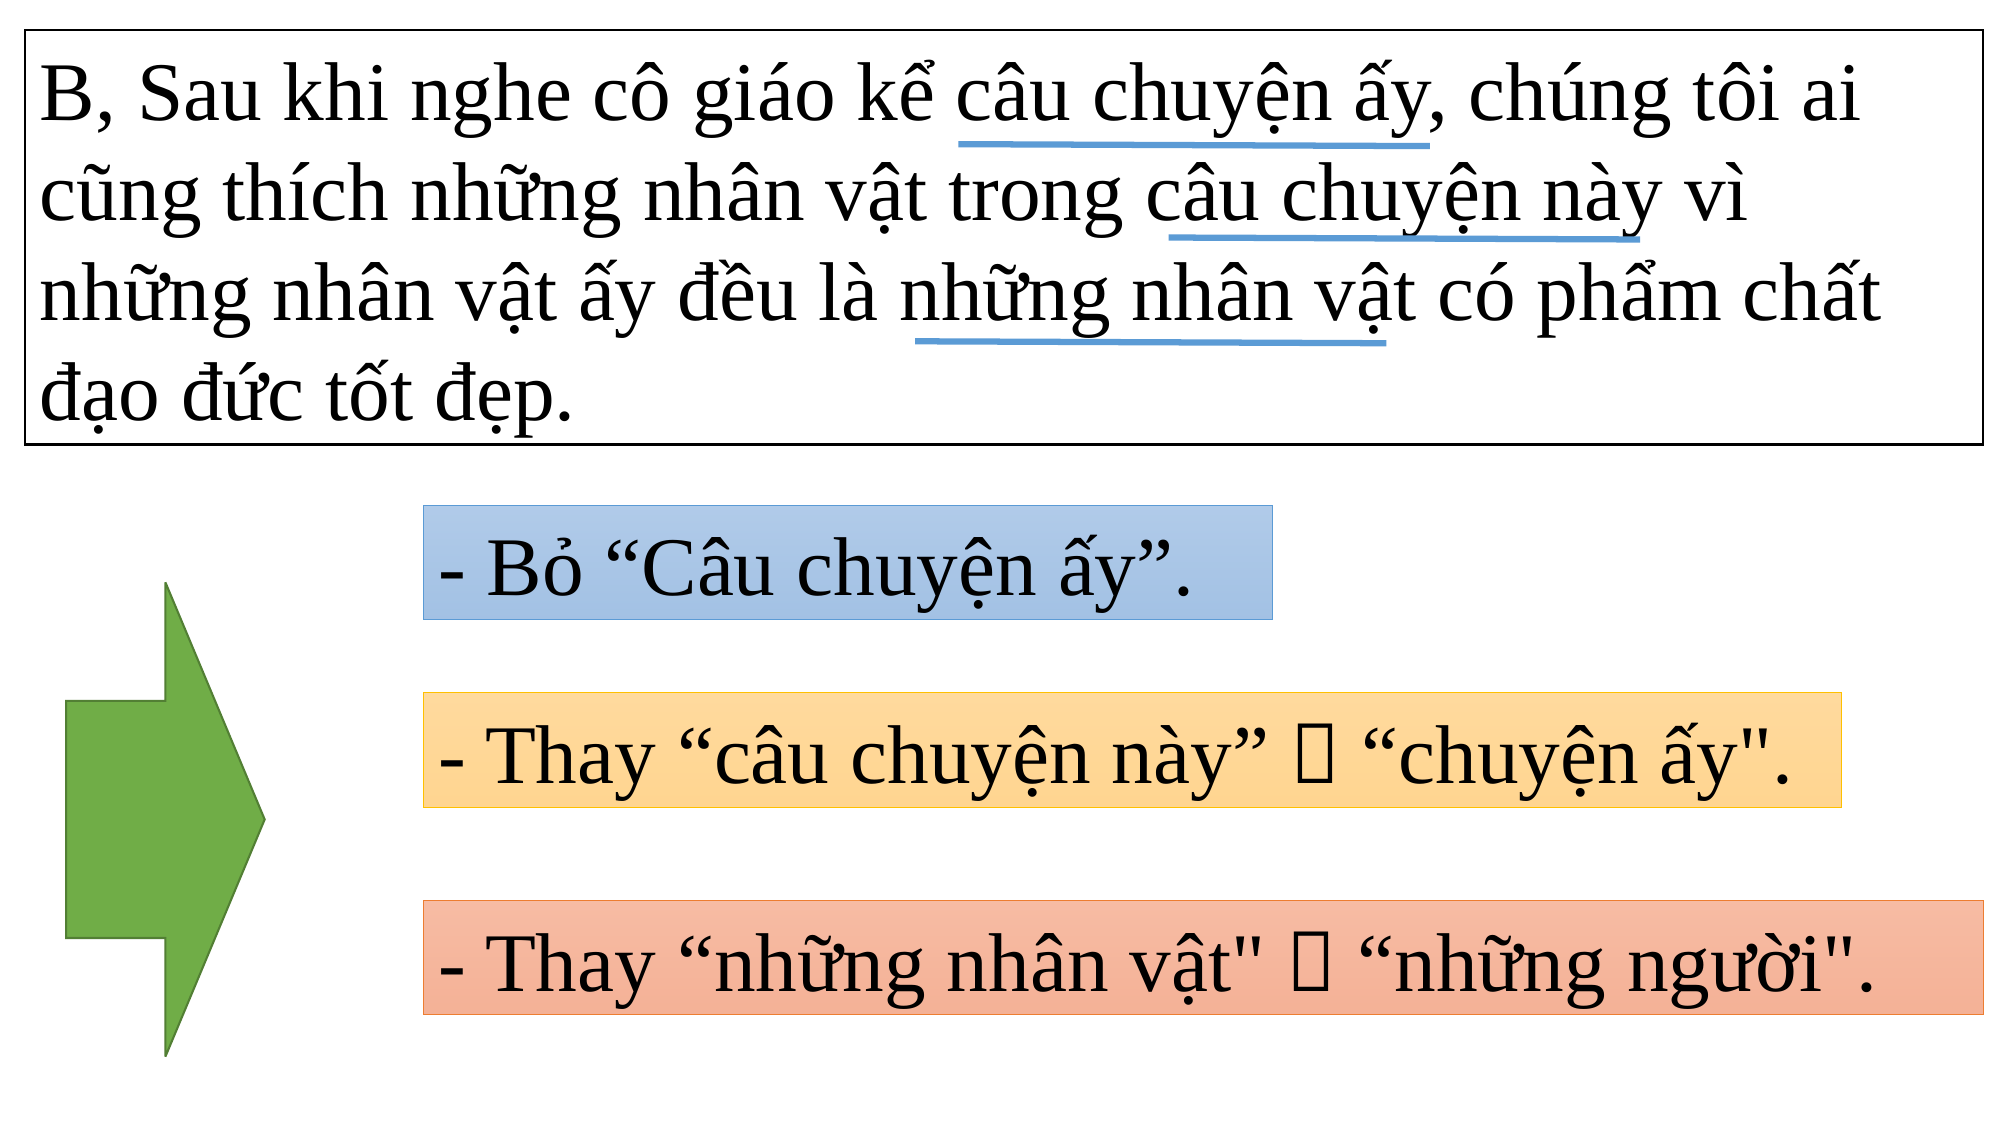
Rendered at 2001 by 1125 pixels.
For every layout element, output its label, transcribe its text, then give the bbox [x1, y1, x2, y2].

text_box B, Sau khi nghe cô giáo kể câu chuyện ấy, chúng tôi ai cũng thích những nhân vật trong câu chuyện này vì những nhân vật ấy đều là những nhân vật có phẩm chất đạo đức tốt đẹp. [24, 29, 1984, 446]
text_box [65, 581, 266, 1058]
text_box - Bỏ “Câu chuyện ấy”. [423, 505, 1273, 620]
text_box - Thay “câu chuyện này”  “chuyện ấy". [423, 692, 1842, 808]
text_box - Thay “những nhân vật"  “những người". [423, 900, 1984, 1015]
